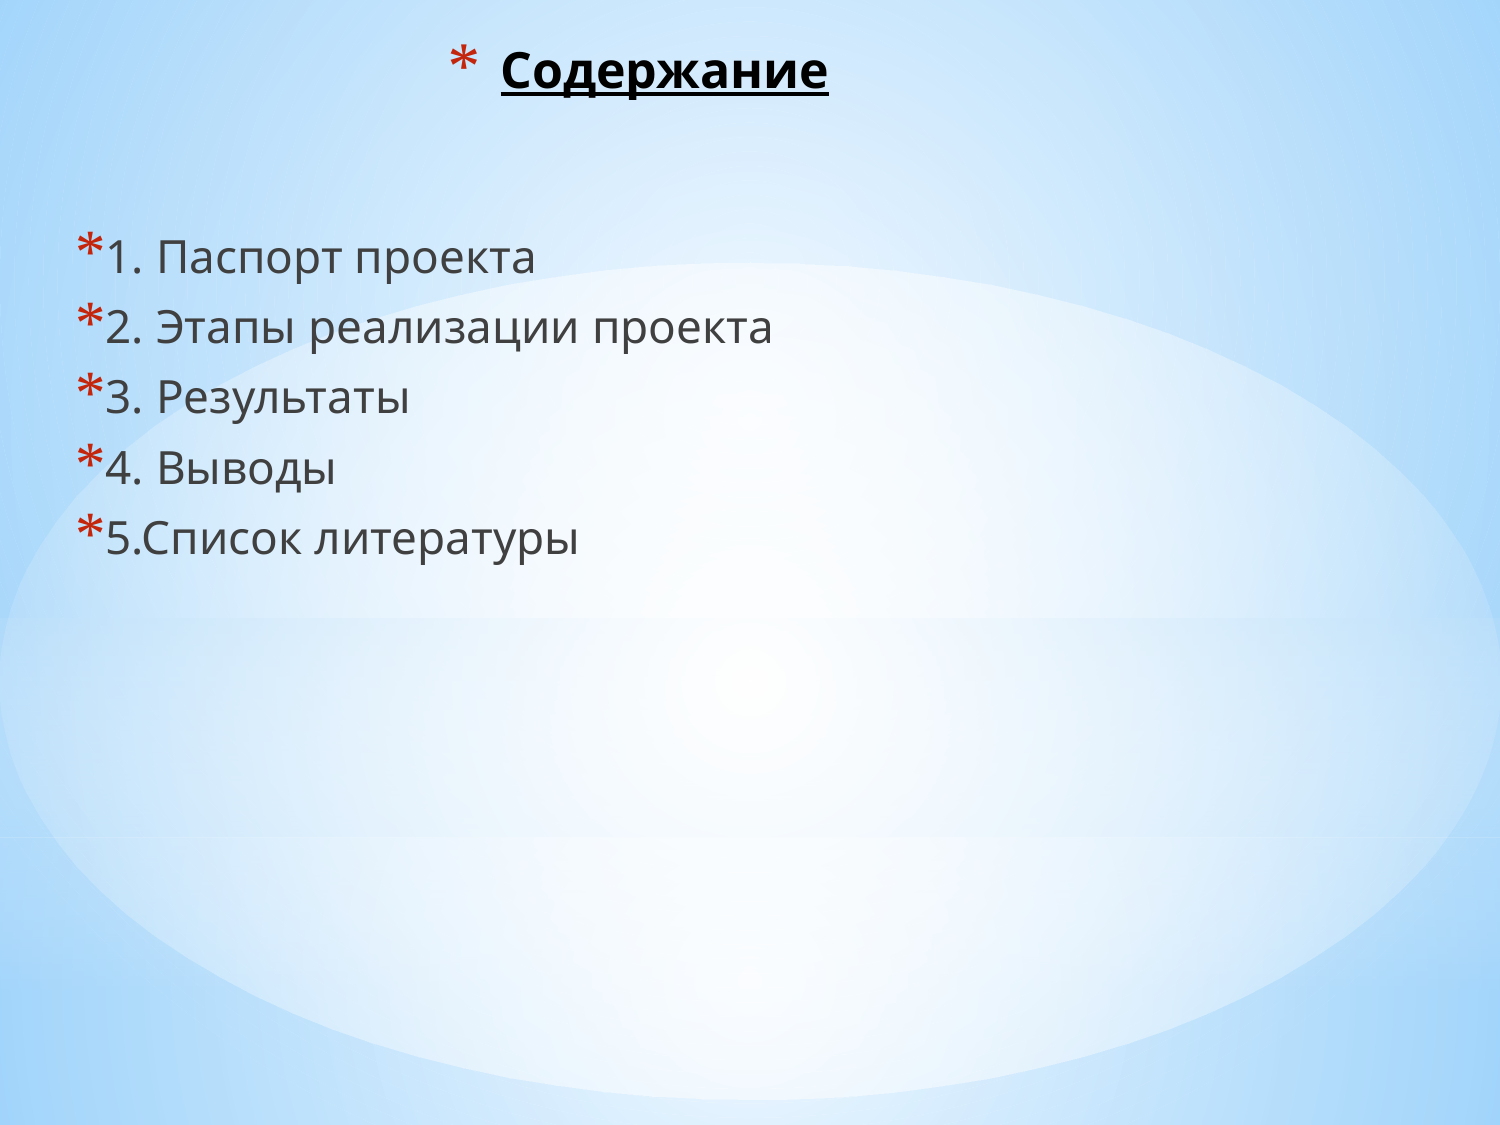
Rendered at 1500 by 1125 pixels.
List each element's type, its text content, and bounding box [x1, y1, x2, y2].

list 1. Паспорт проекта 2. Этапы реализации проекта 3. Результаты 4. Выводы 5.Список литературы [53, 219, 1447, 1071]
title Содержание [301, 30, 845, 149]
